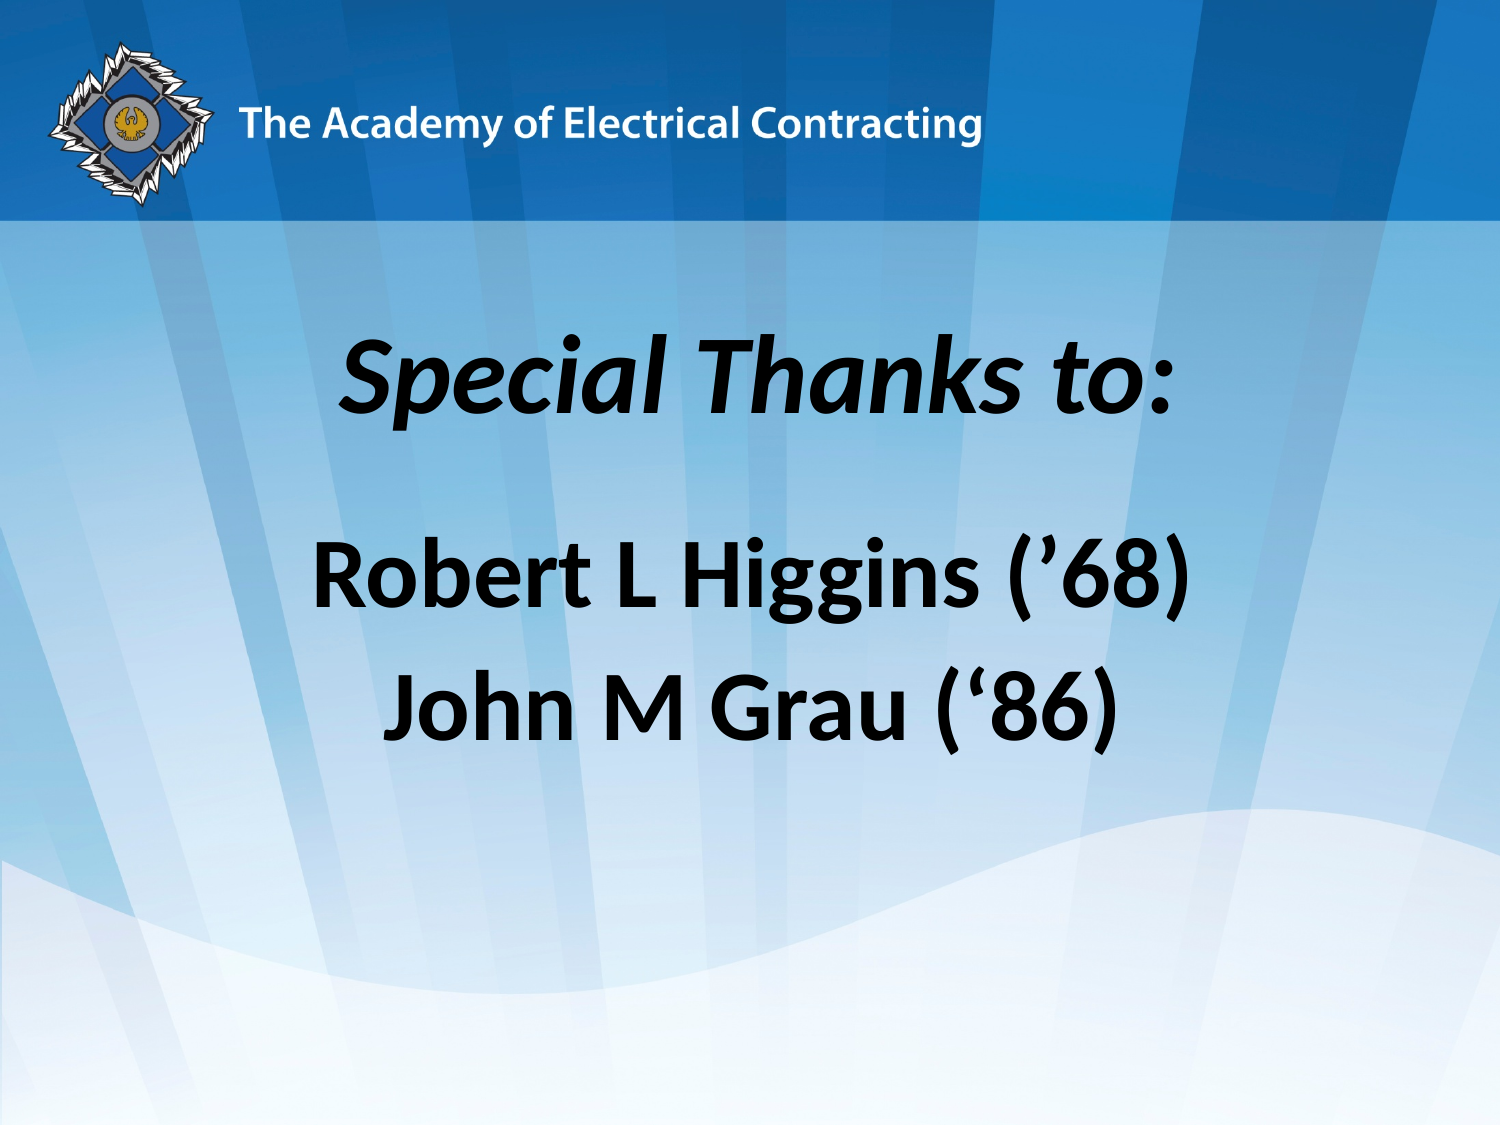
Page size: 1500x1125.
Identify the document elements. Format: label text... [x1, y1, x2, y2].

subtitle Robert L Higgins (’68) John M Grau (‘86) [109, 500, 1397, 925]
picture [0, 0, 1500, 1125]
title Special Thanks to: [109, 275, 1410, 463]
